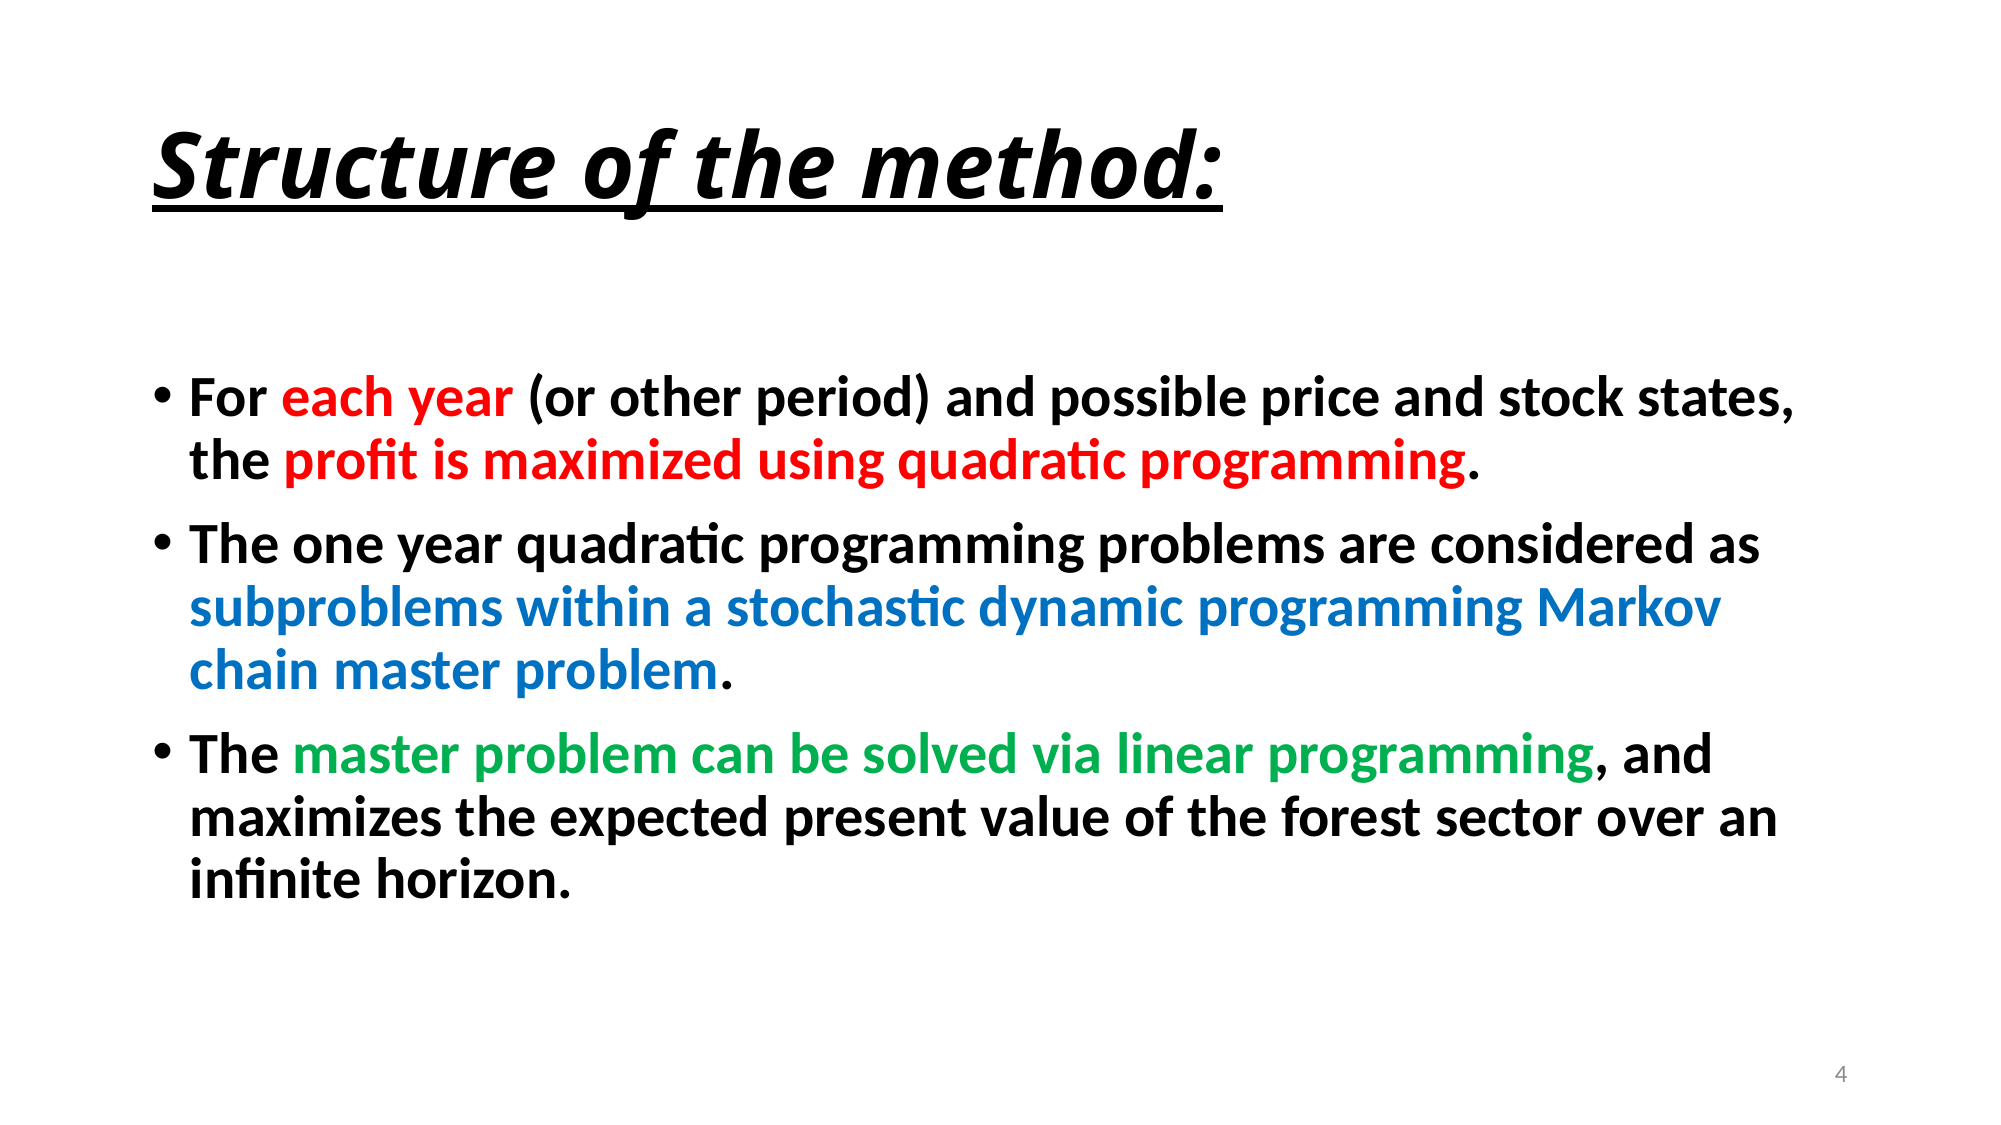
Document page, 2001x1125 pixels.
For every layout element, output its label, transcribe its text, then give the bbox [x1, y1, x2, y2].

title Structure of the method: [137, 59, 1863, 278]
list For each year (or other period) and possible price and stock states, the profit is maximized using quadratic programming. The one year quadratic programming problems are considered as subproblems within a stochastic dynamic programming Markov chain master problem. The master problem can be solved via linear programming, and maximizes the expected present value of the forest sector over an infinite horizon. [137, 358, 1863, 1073]
slide_number 4 [1412, 1042, 1863, 1103]
